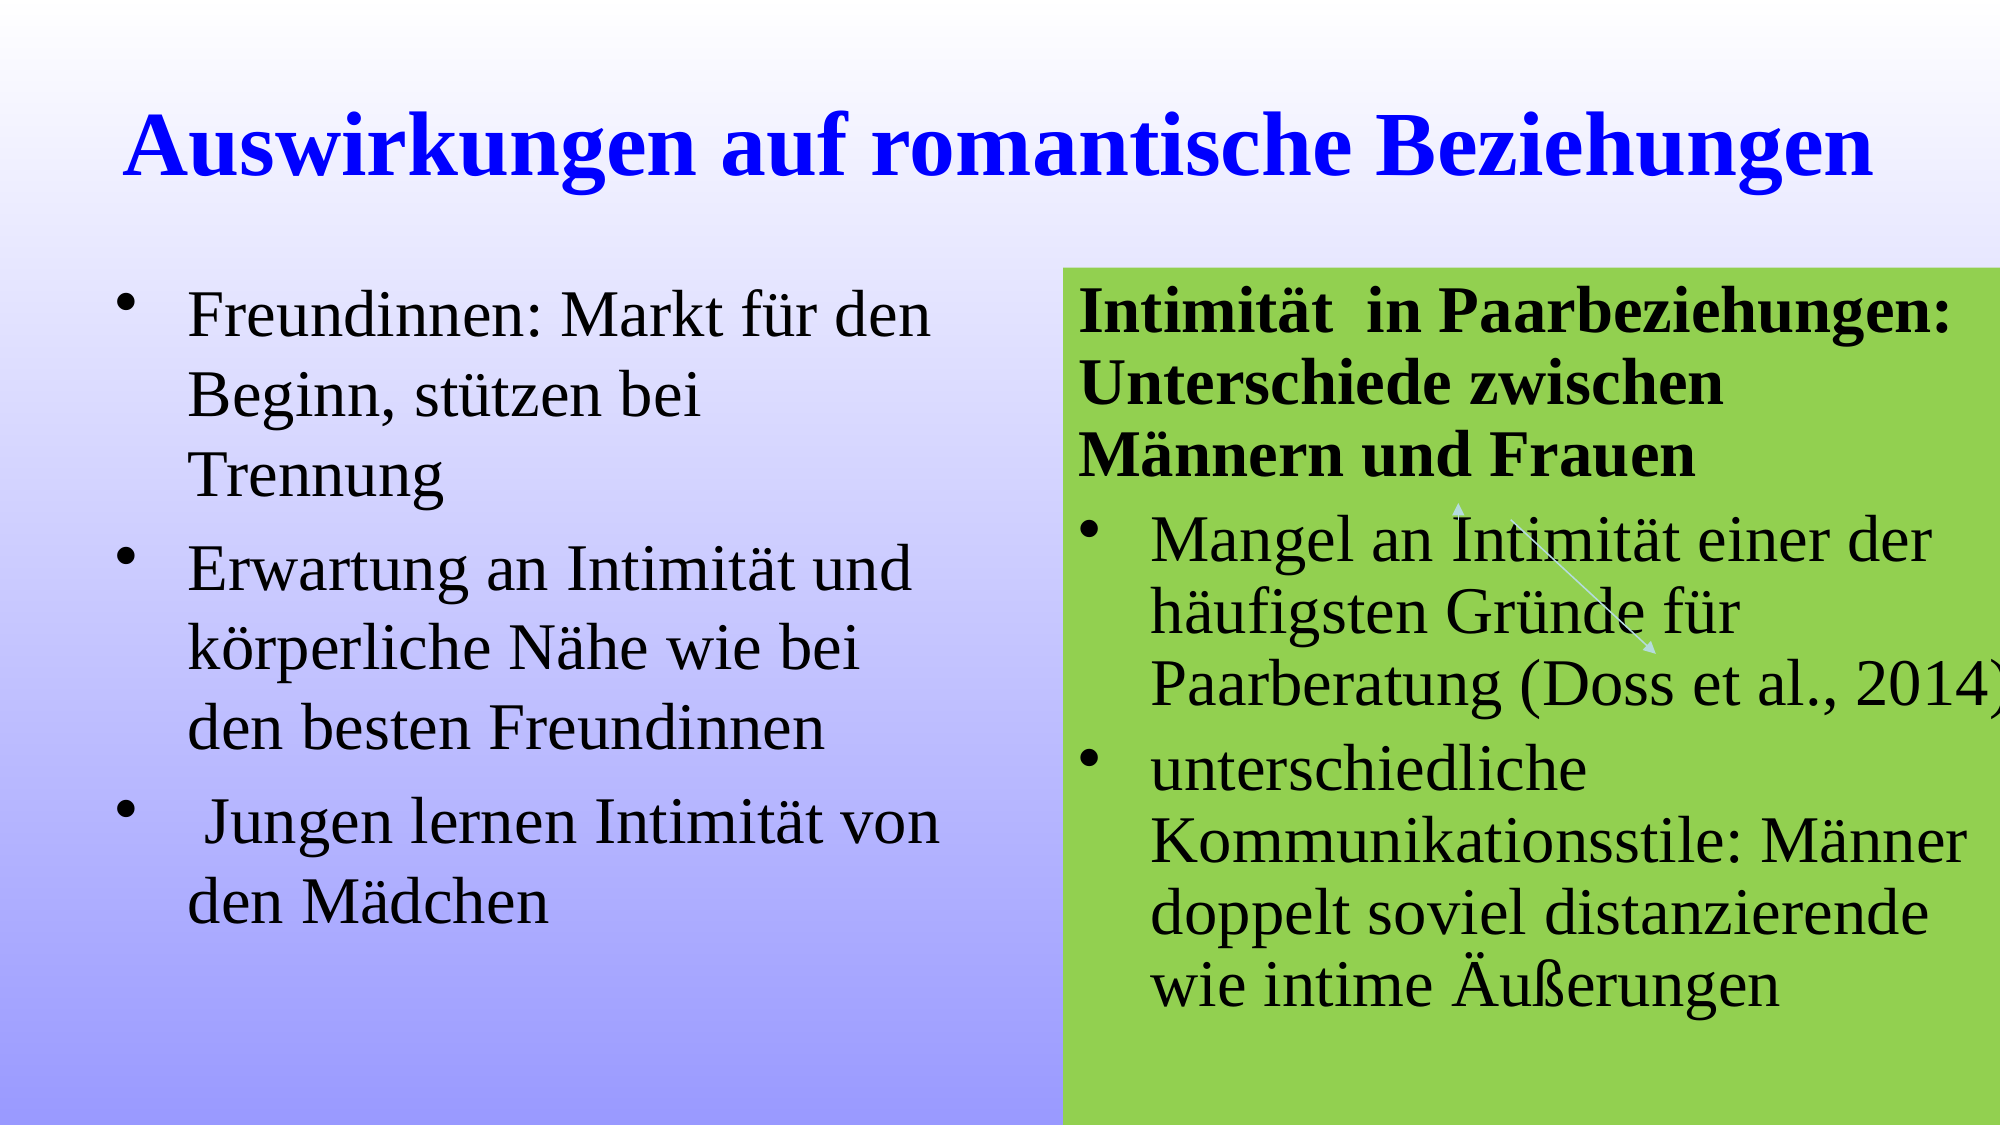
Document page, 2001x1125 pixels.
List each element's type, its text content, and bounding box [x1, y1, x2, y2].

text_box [1510, 519, 1657, 655]
title Auswirkungen auf romantische Beziehungen [99, 45, 1900, 233]
list Freundinnen: Markt für den Beginn, stützen bei Trennung Erwartung an Intimität und körperliche Nähe wie bei den besten Freundinnen Jungen lernen Intimität von den Mädchen [99, 262, 984, 965]
list Intimität in Paarbeziehungen: Unterschiede zwischen Männern und Frauen Mangel an Intimität einer der häufigsten Gründe für Paarberatung (Doss et al., 2014) unterschiedliche Kommunikationsstile: Männer doppelt soviel distanzierende wie intime Äußerungen [1063, 267, 2000, 1125]
